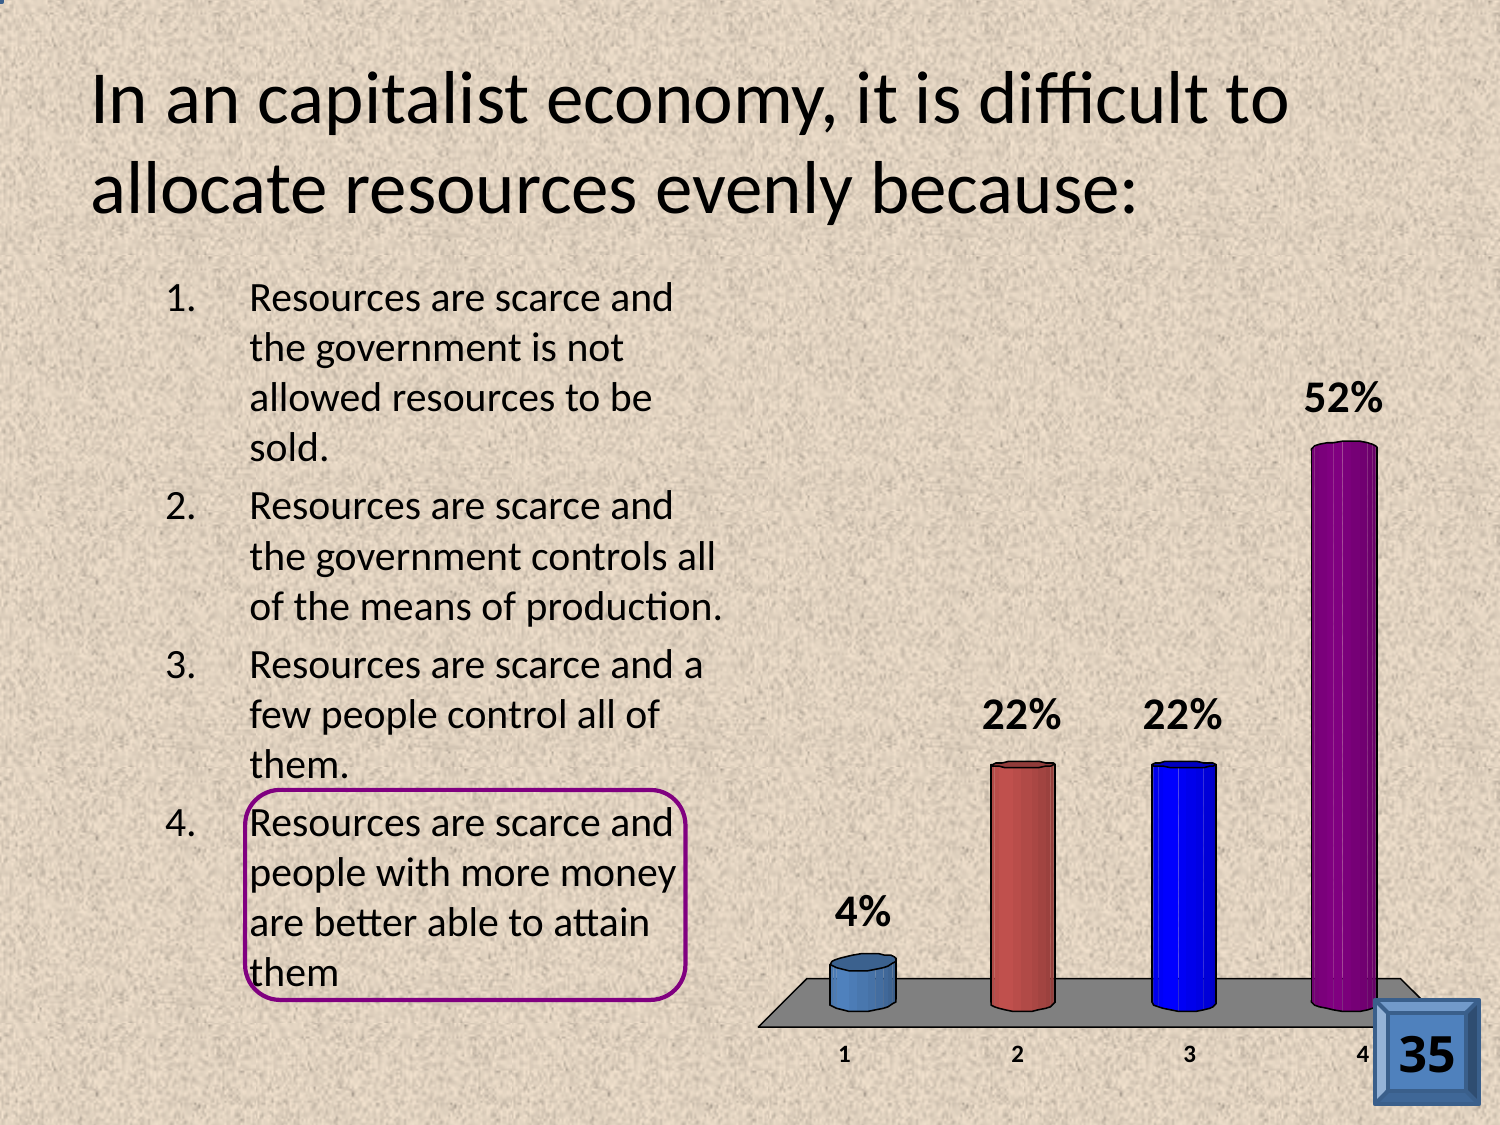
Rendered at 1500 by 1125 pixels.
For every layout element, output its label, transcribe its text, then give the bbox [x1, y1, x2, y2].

list Resources are scarce and the government is not allowed resources to be sold. Resources are scarce and the government controls all of the means of production. Resources are scarce and a few people control all of them. Resources are scarce and people with more money are better able to attain them [74, 262, 751, 1006]
text_box [242, 787, 688, 1003]
title In an capitalist economy, it is difficult to allocate resources evenly because: [74, 44, 1426, 233]
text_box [739, 270, 1490, 1115]
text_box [1374, 999, 1480, 1105]
